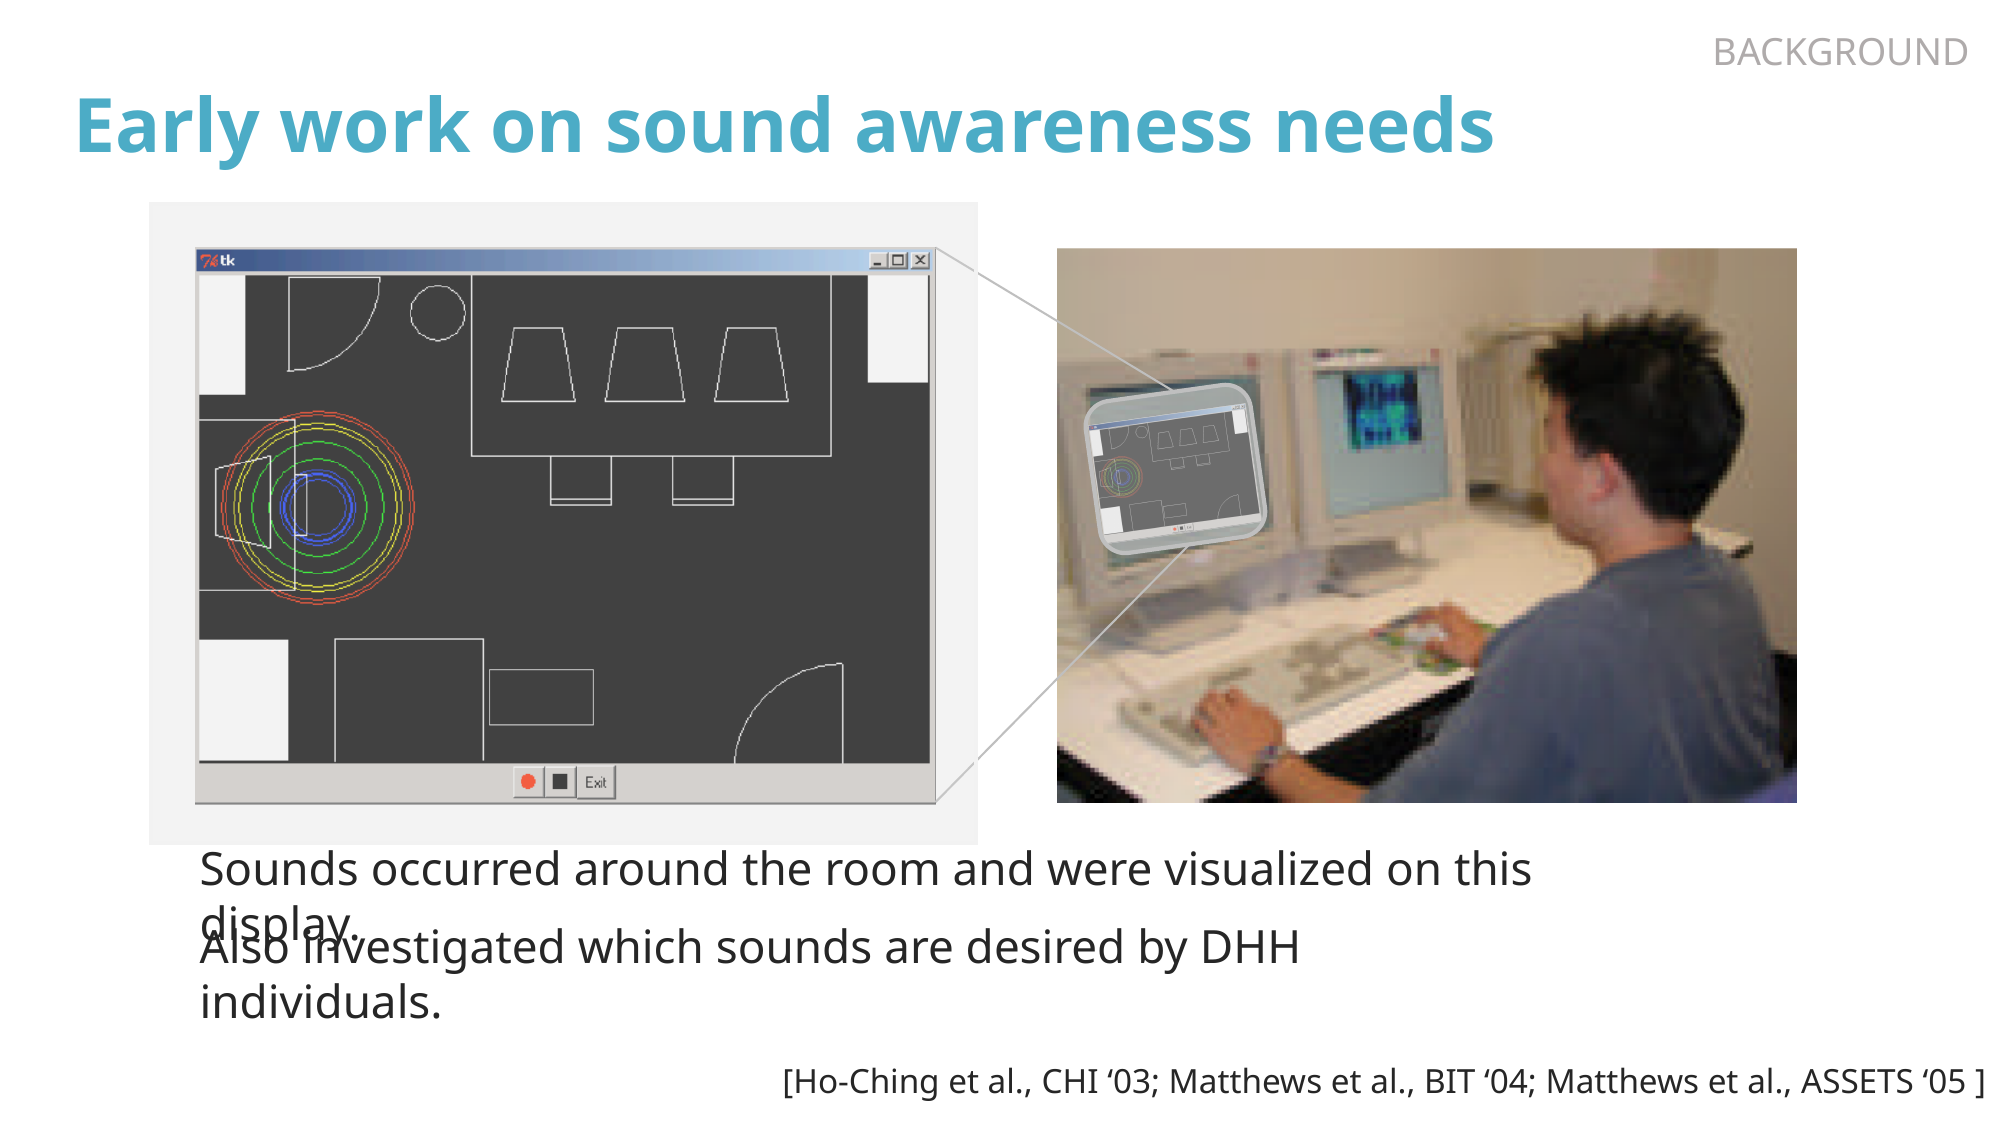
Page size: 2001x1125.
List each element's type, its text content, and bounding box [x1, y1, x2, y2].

text_box BACKGROUND [1678, 21, 1985, 81]
text_box Also investigated which sounds are desired by DHH individuals. [184, 957, 1457, 1036]
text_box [150, 204, 1259, 843]
text_box [Ho-Ching et al., CHI ‘03; Matthews et al., BIT ‘04; Matthews et al., ASSETS ‘05 ] [767, 1052, 2000, 1116]
text_box Early work on sound awareness needs [58, 69, 1512, 175]
picture [1259, 247, 1797, 803]
text_box Sounds occurred around the room and were visualized on this display. [184, 832, 1553, 957]
